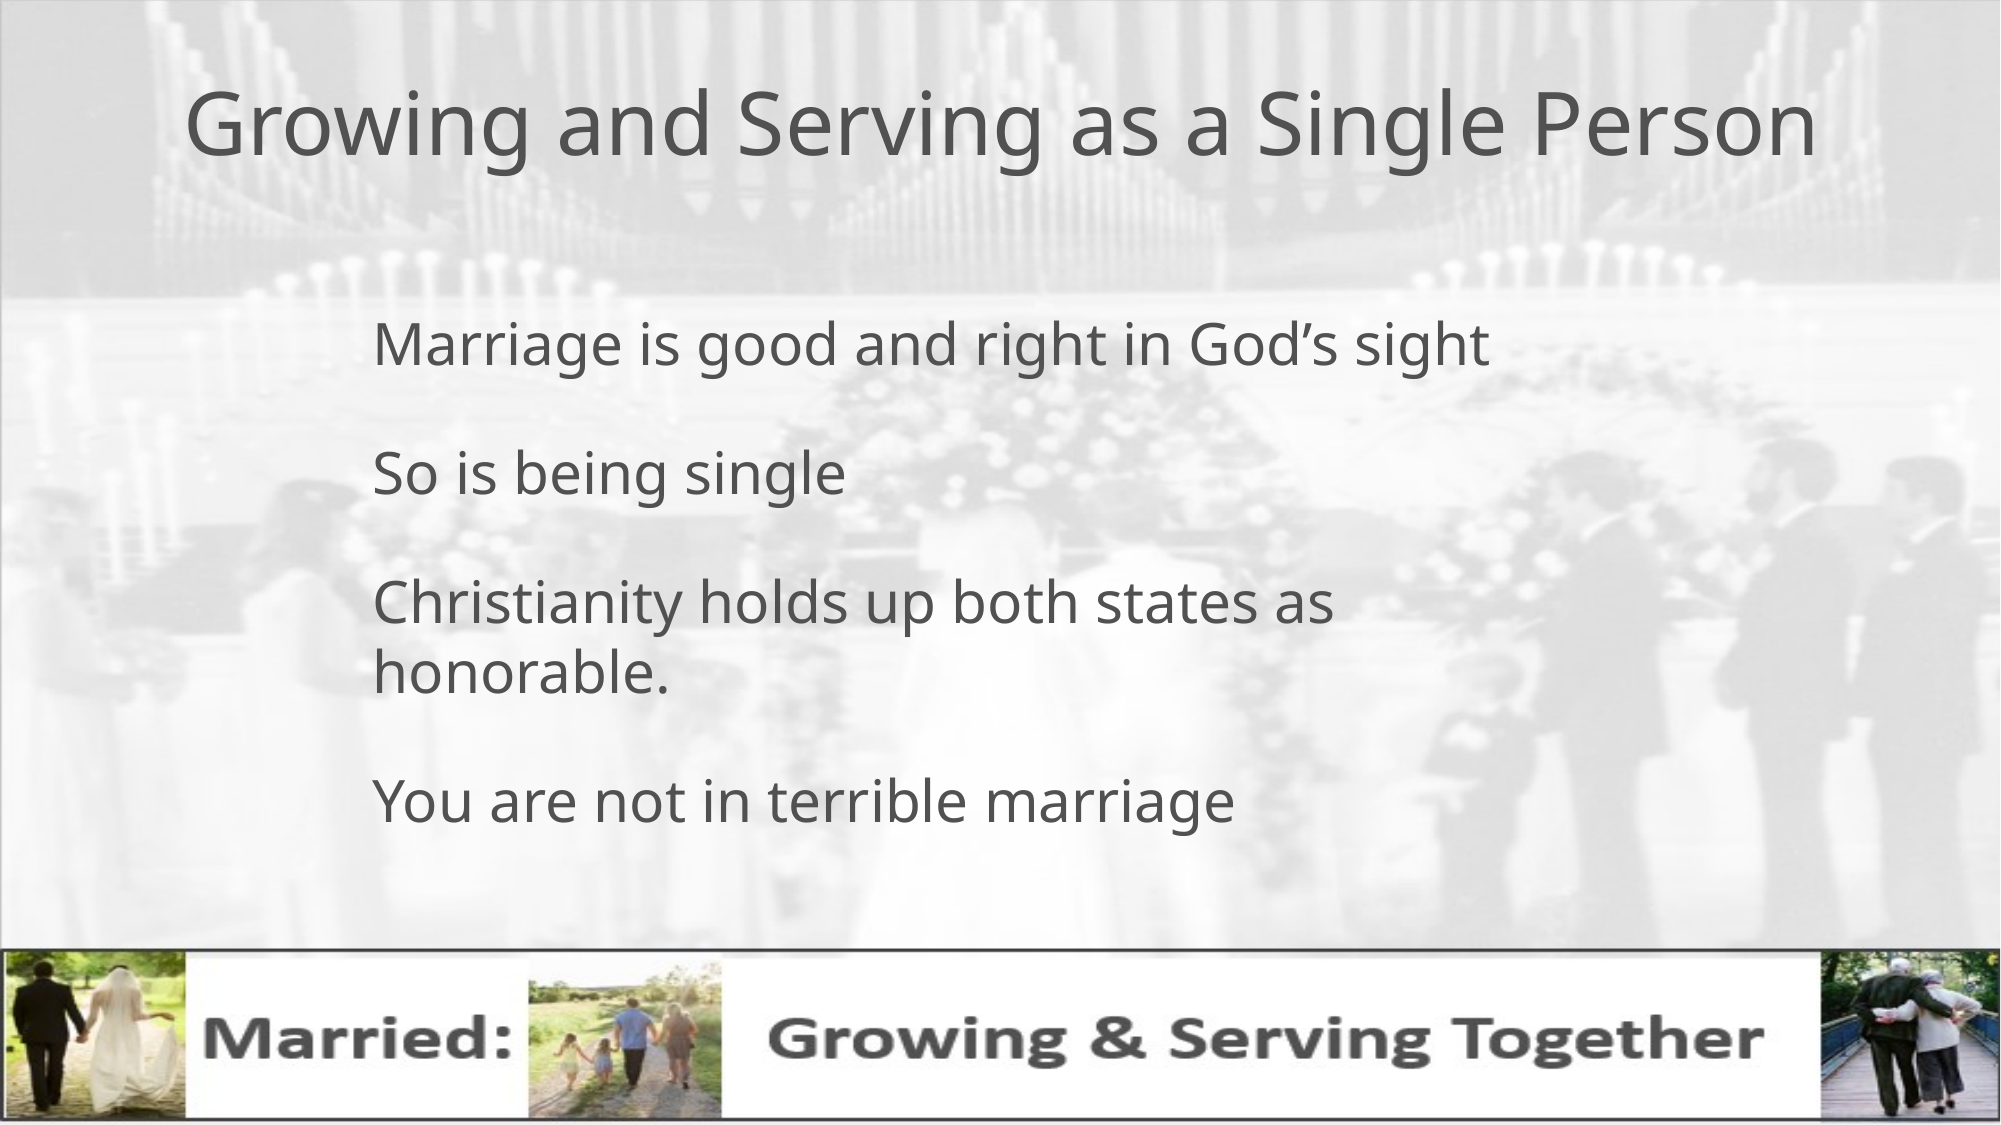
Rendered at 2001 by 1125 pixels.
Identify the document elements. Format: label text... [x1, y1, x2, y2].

list Marriage is good and right in God’s sight So is being single Christianity holds up both states as honorable. You are not in terrible marriage [353, 299, 1647, 915]
picture [0, 0, 2001, 1125]
title Growing and Serving as a Single Person [137, 59, 1863, 278]
